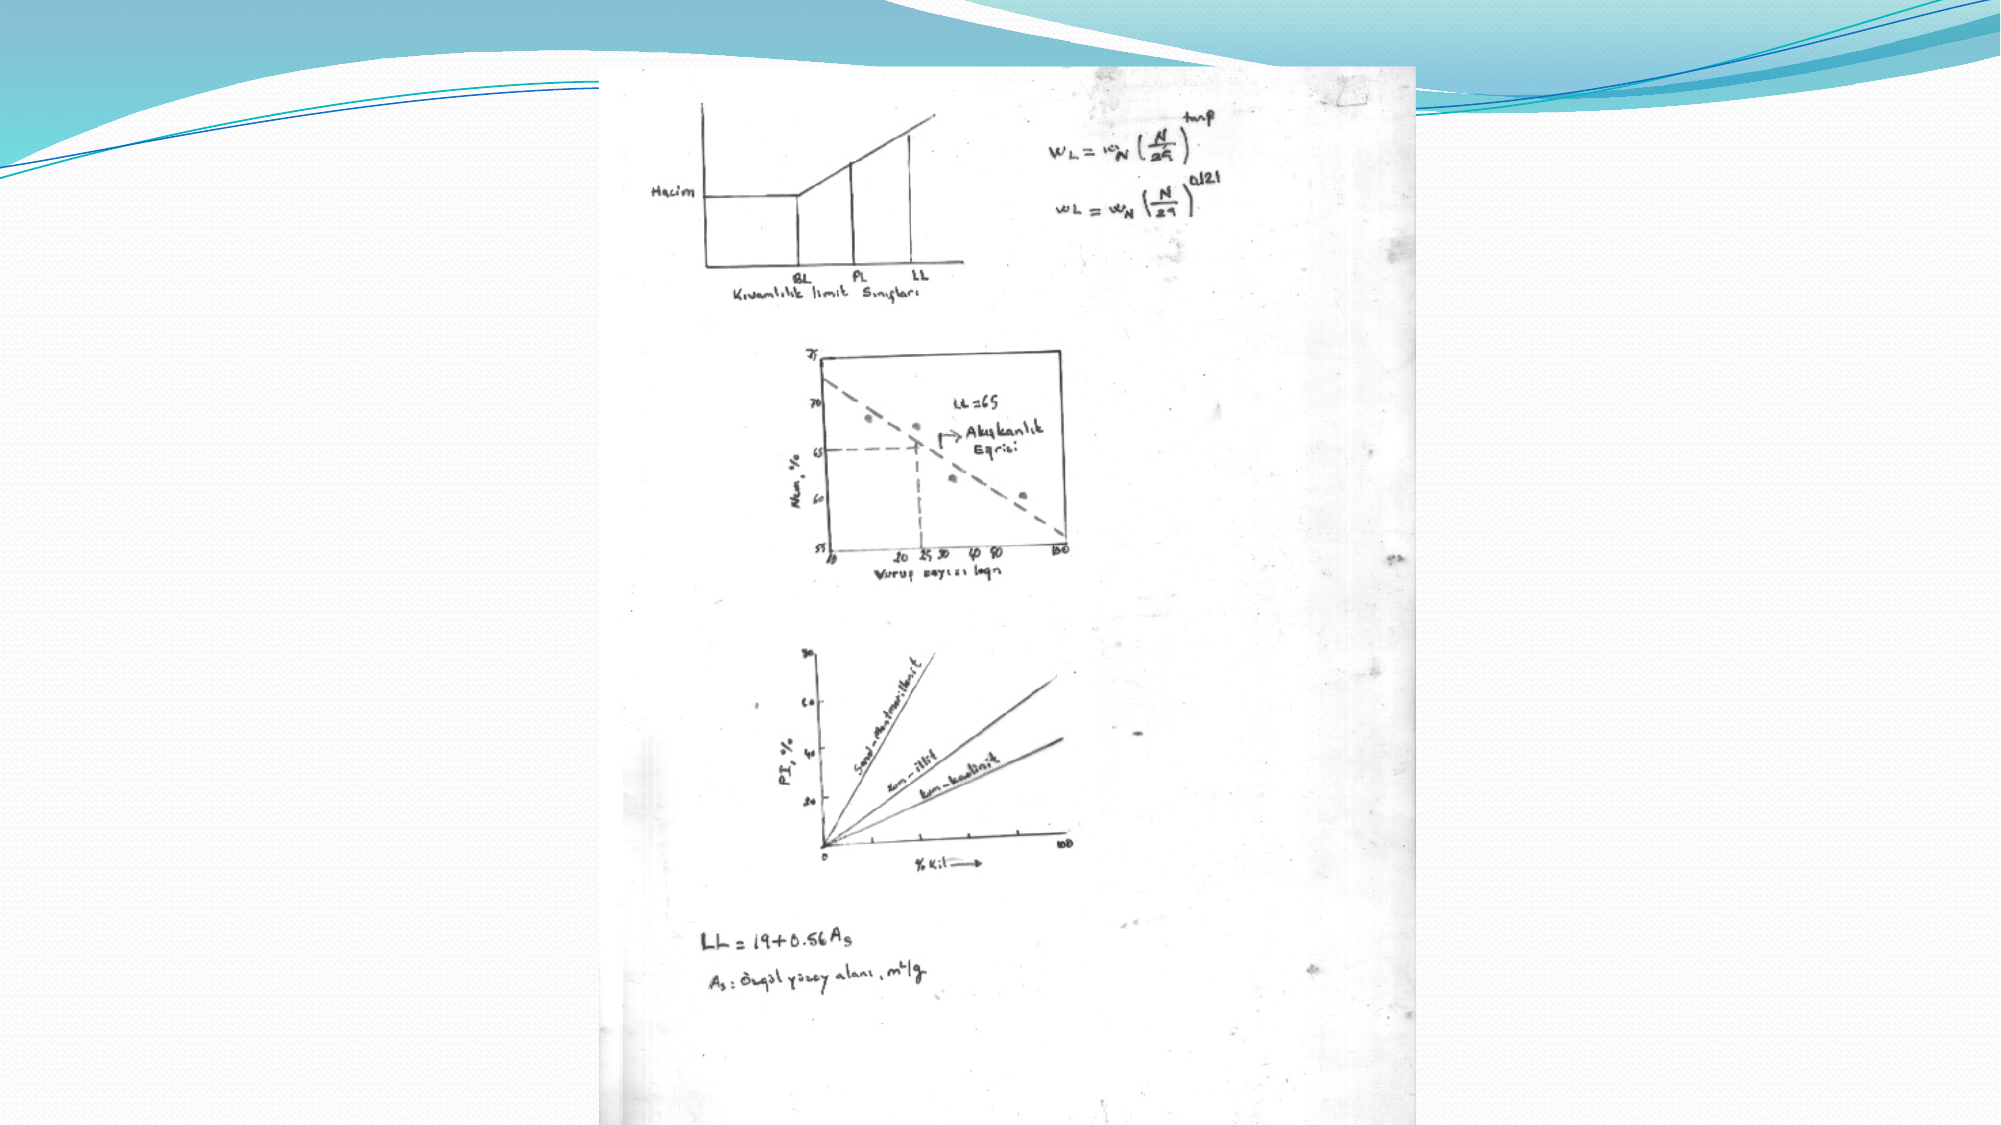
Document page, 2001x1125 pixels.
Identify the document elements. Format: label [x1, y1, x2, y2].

picture [598, 66, 1416, 1125]
